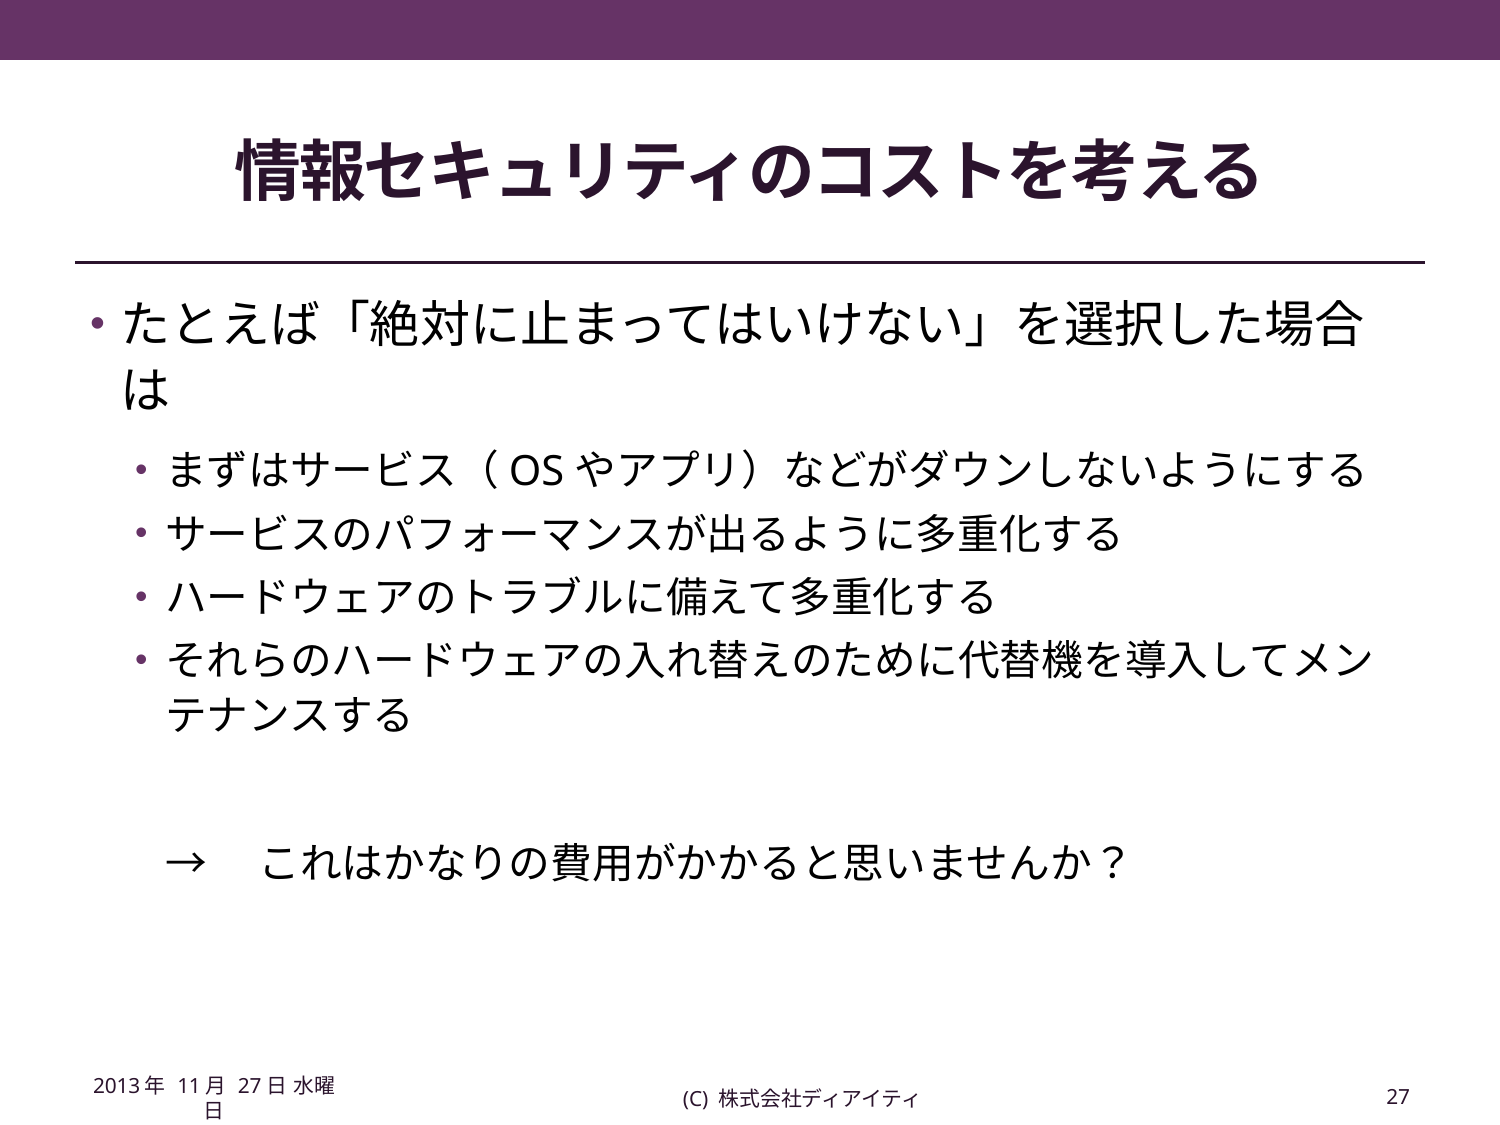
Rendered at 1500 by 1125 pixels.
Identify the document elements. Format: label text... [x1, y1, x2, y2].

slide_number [75, 1071, 354, 1125]
slide_number 27 [1250, 1071, 1425, 1125]
footer (C) 株式会社ディアイティ [367, 1071, 1238, 1125]
title 情報セキュリティのコストを考える [75, 87, 1425, 250]
list たとえば「絶対に止まってはいけない」を選択した場合は まずはサービス（OSやアプリ）などがダウンしないようにする サービスのパフォーマンスが出るように多重化する ハードウェアのトラブルに備えて多重化する それらのハードウェアの入れ替えのために代替機を導入してメンテナンスする → これはかなりの費用がかかると思いませんか？ [75, 278, 1425, 1063]
